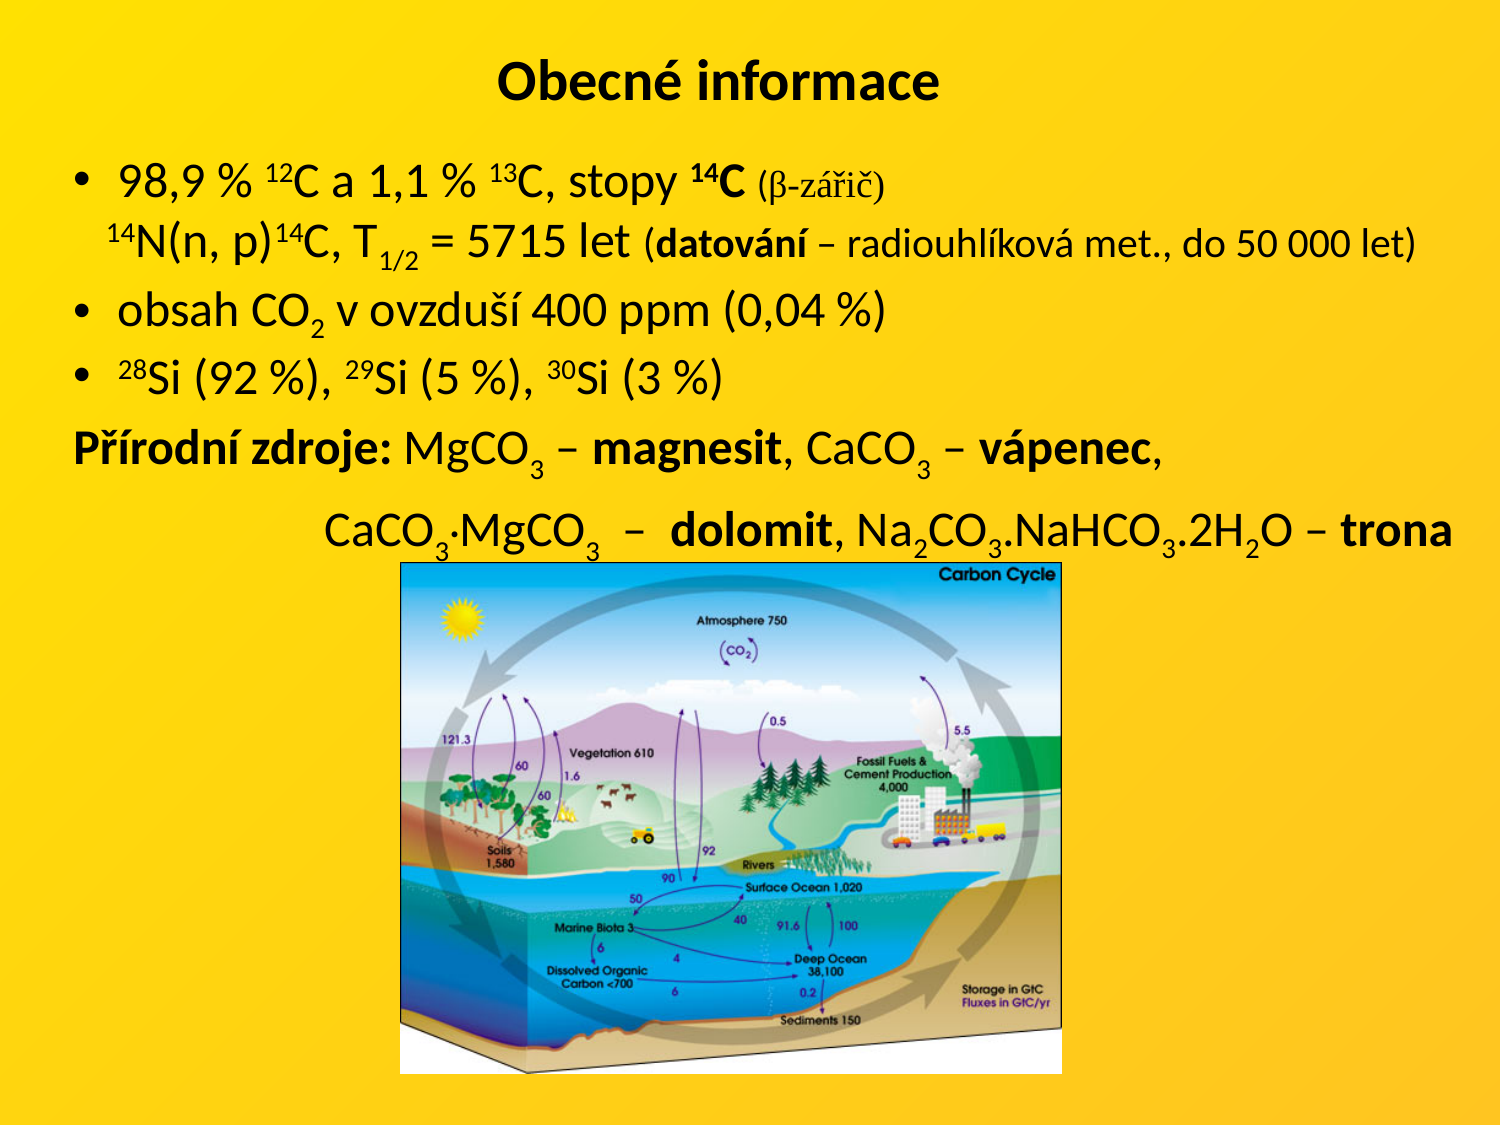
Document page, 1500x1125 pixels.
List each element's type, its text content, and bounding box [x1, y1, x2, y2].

text_box 98,9 % 12C a 1,1 % 13C, stopy 14C (β-zářič) 14N(n, p)14C, T1/2 = 5715 let (datování – radiouhlíková met., do 50 000 let) obsah CO2 v ovzduší 400 ppm (0,04 %) 28Si (92 %), 29Si (5 %), 30Si (3 %) Přírodní zdroje: MgCO3 – magnesit, CaCO3 – vápenec, CaCO3·MgCO3 – dolomit, Na2CO3.NaHCO3.2H2O – trona [58, 140, 1500, 575]
picture [808, 988, 815, 997]
picture [769, 962, 791, 966]
picture [400, 562, 1063, 1074]
text_box Obecné informace [483, 35, 956, 120]
picture [672, 988, 678, 996]
picture [800, 988, 807, 997]
